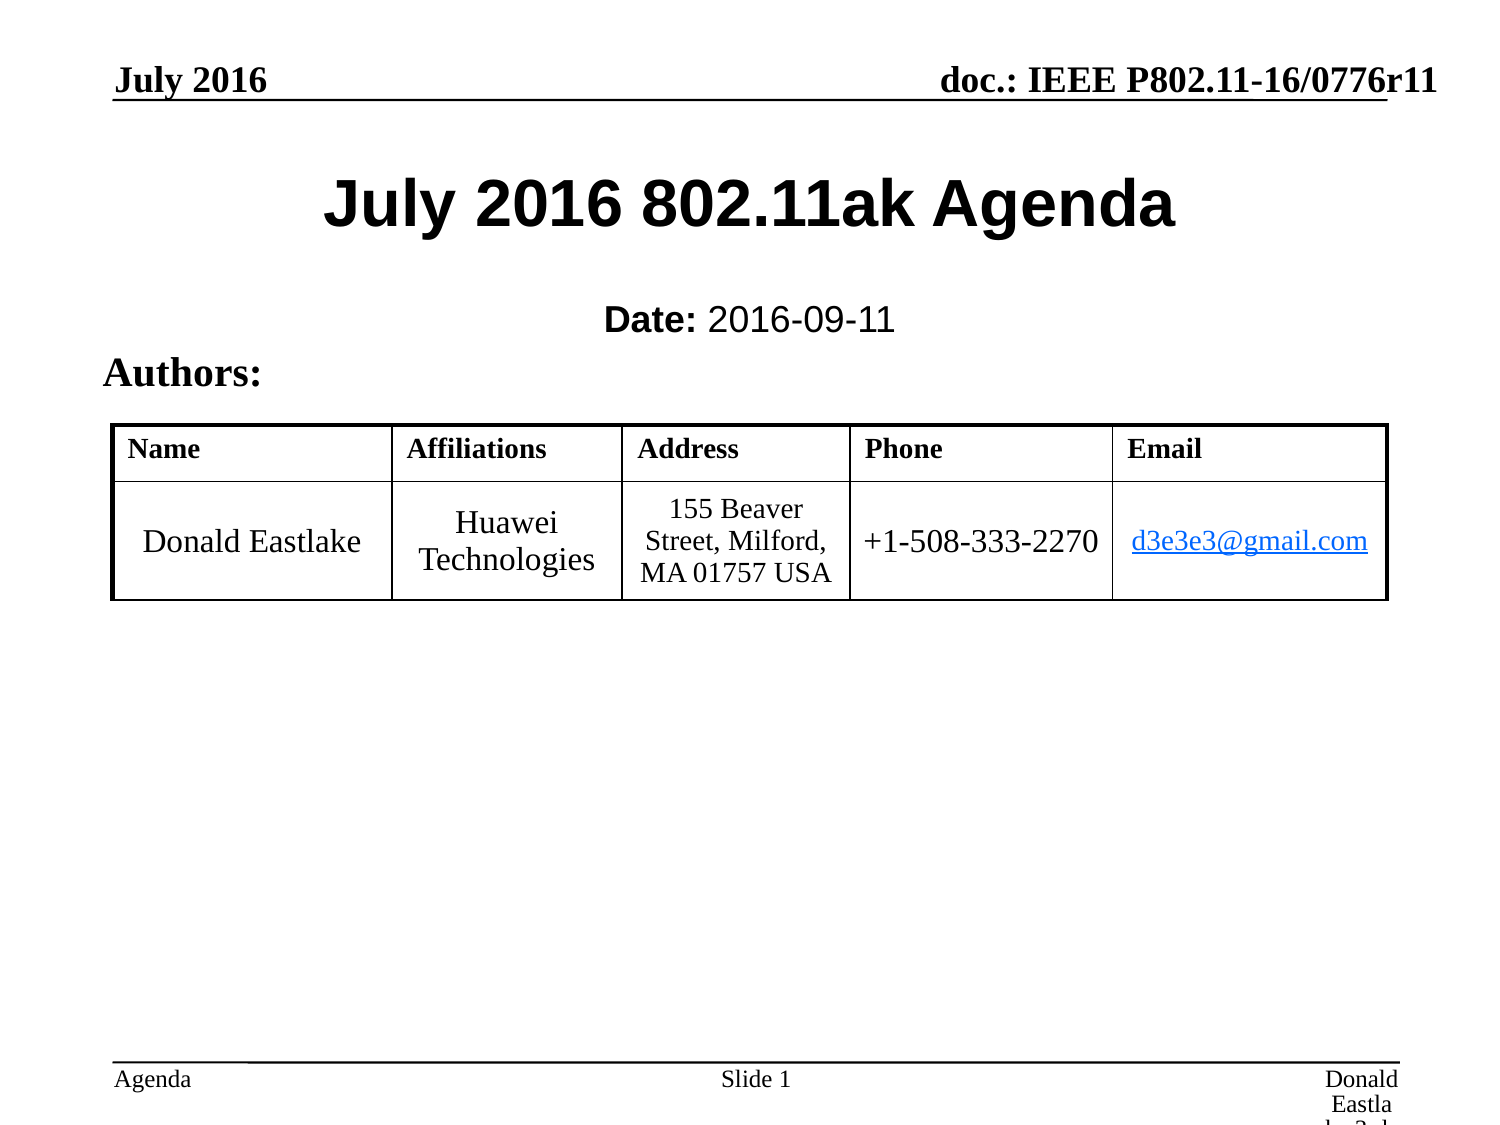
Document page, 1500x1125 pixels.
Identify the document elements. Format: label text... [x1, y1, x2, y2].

table_cell +1-508-333-2270 [851, 482, 1112, 599]
table_cell Huawei Technologies [393, 482, 621, 599]
title July 2016 802.11ak Agenda [112, 112, 1388, 287]
table_cell Donald Eastlake [115, 482, 391, 599]
table_cell 155 Beaver Street, Milford, MA 01757 USA [623, 482, 849, 599]
table_header Phone [851, 427, 1112, 481]
text_box Authors: [87, 337, 325, 400]
table_cell d3e3e3@gmail.com [1113, 482, 1385, 599]
slide_number Slide 1 [712, 1062, 800, 1093]
table_header Name [115, 427, 391, 481]
table_header Email [1113, 427, 1385, 481]
list Date: 2016-09-11 [112, 287, 1388, 423]
footer Donald Eastlake 3rd, Huawei Technologies [1325, 1062, 1402, 1093]
table_header Affiliations [393, 427, 621, 481]
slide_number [114, 54, 290, 100]
table_header Address [623, 427, 849, 481]
